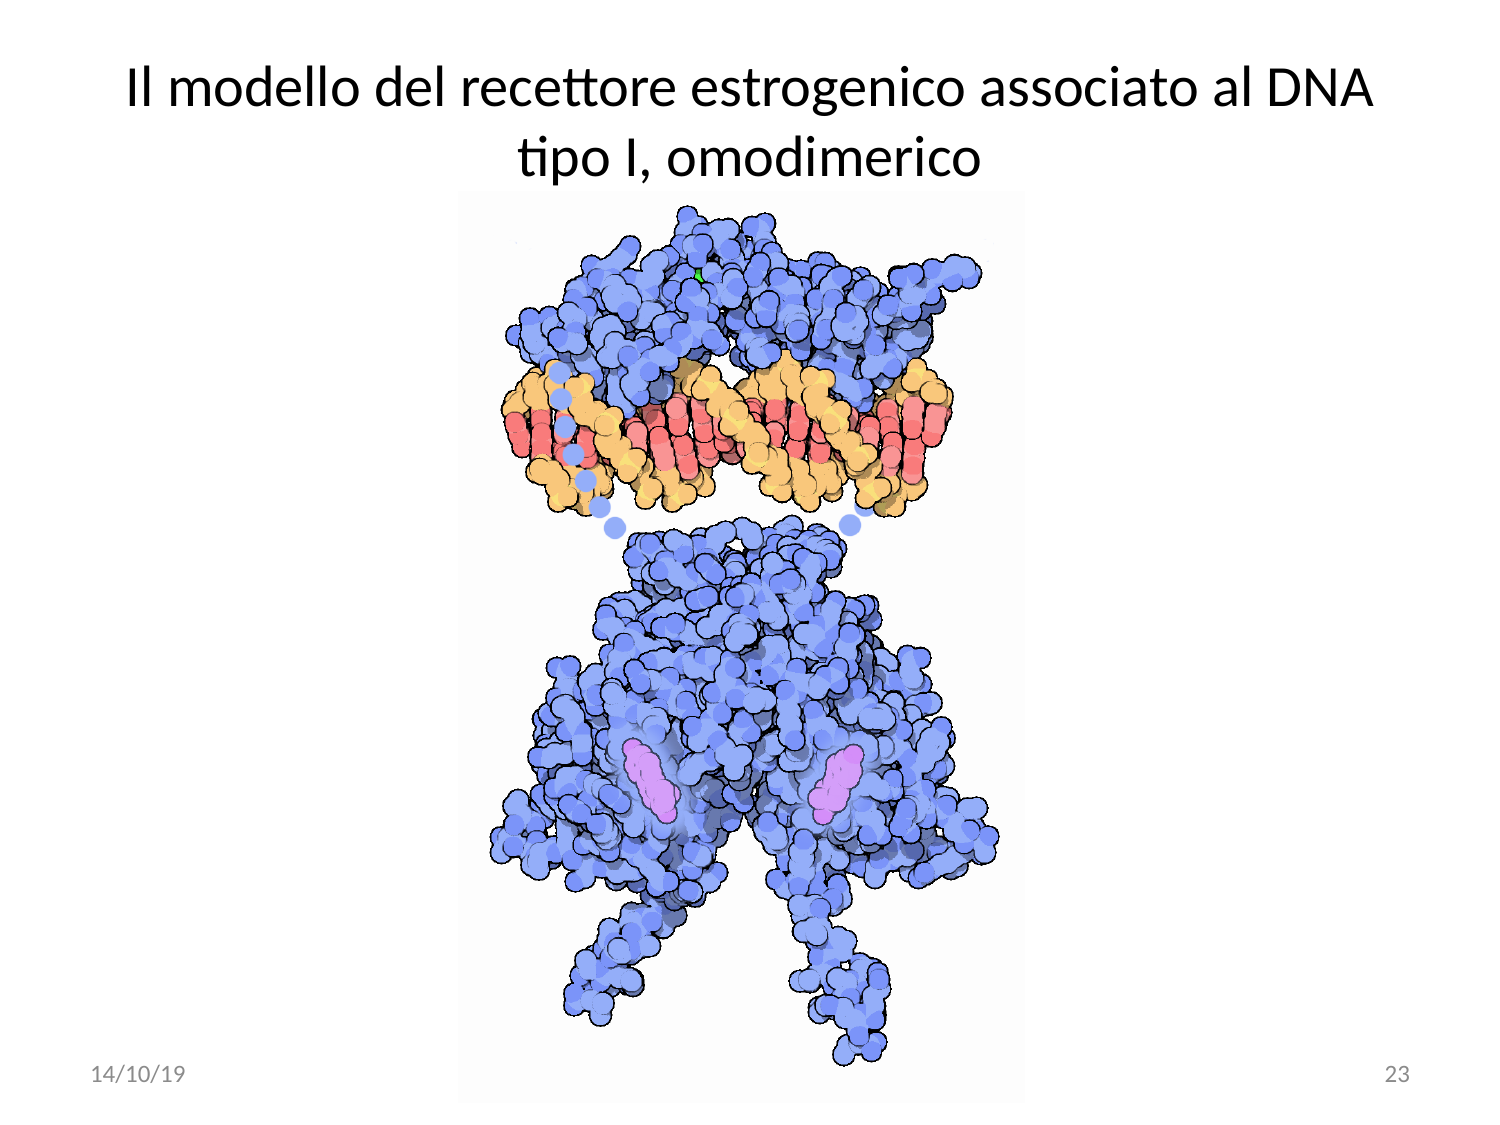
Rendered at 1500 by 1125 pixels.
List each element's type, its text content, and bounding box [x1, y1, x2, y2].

slide_number 23 [1074, 1042, 1425, 1103]
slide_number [75, 1042, 425, 1103]
title Il modello del recettore estrogenico associato al DNA tipo I, omodimerico [75, 45, 1425, 192]
picture [458, 191, 1026, 1103]
